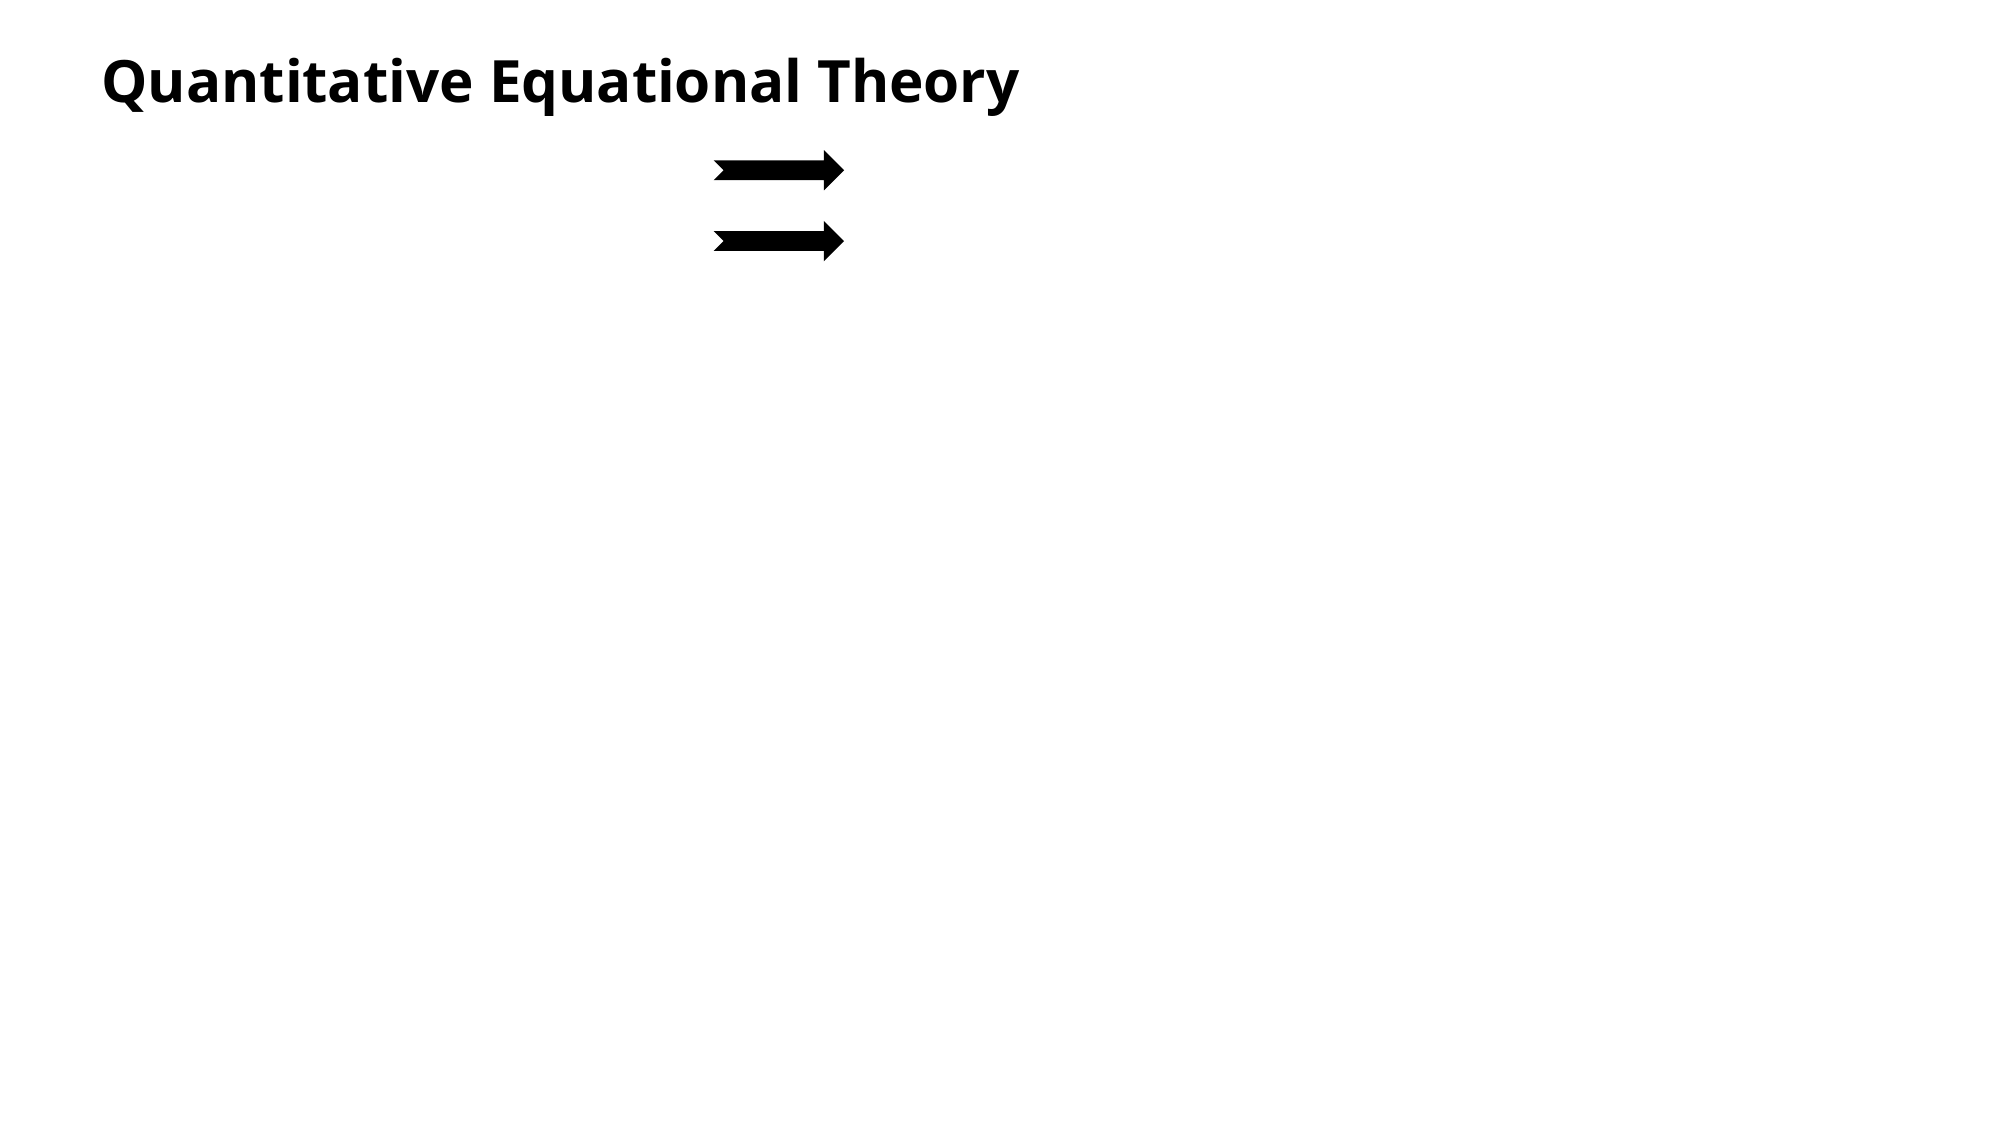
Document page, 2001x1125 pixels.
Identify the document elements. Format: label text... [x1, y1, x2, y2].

text_box [713, 150, 845, 191]
text_box [713, 220, 845, 262]
text_box Quantitative Equational Theory [87, 36, 1142, 122]
